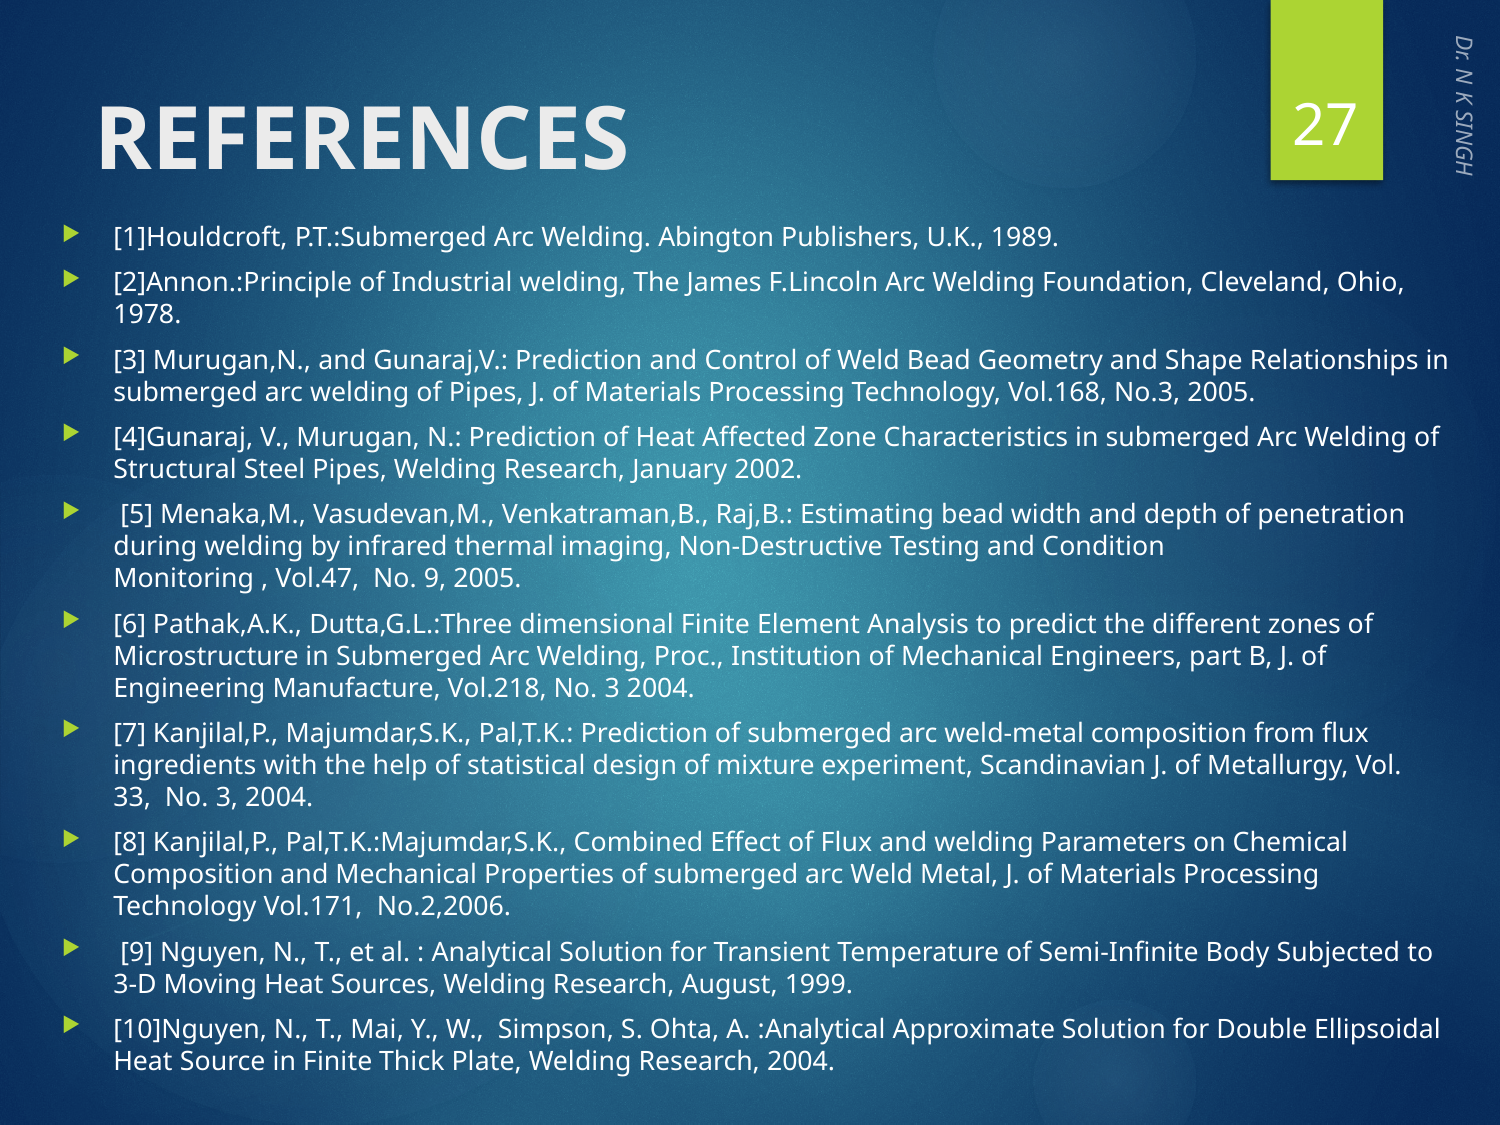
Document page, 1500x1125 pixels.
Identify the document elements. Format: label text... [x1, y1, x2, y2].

list [1]Houldcroft, P.T.:Submerged Arc Welding. Abington Publishers, U.K., 1989. [2]Annon.:Principle of Industrial welding, The James F.Lincoln Arc Welding Foundation, Cleveland, Ohio, 1978. [3] Murugan,N., and Gunaraj,V.: Prediction and Control of Weld Bead Geometry and Shape Relationships in submerged arc welding of Pipes, J. of Materials Processing Technology, Vol.168, No.3, 2005. [4]Gunaraj, V., Murugan, N.: Prediction of Heat Affected Zone Characteristics in submerged Arc Welding of Structural Steel Pipes, Welding Research, January 2002. [5] Menaka,M., Vasudevan,M., Venkatraman,B., Raj,B.: Estimating bead width and depth of penetration during welding by infrared thermal imaging, Non-Destructive Testing and Condition Monitoring , Vol.47, No. 9, 2005. [6] Pathak,A.K., Dutta,G.L.:Three dimensional Finite Element Analysis to predict the different zones of Microstructure in Submerged Arc Welding, Proc., Institution of Mechanical Engineers, part B, J. of Engineering Manufacture, Vol.218, No. 3 2004. [7] Kanjilal,P., Majumdar,S.K., Pal,T.K.: Prediction of submerged arc weld-metal composition from flux ingredients with the help of statistical design of mixture experiment, Scandinavian J. of Metallurgy, Vol. 33, No. 3, 2004. [8] Kanjilal,P., Pal,T.K.:Majumdar,S.K., Combined Effect of Flux and welding Parameters on Chemical Composition and Mechanical Properties of submerged arc Weld Metal, J. of Materials Processing Technology Vol.171, No.2,2006. [9] Nguyen, N., T., et al. : Analytical Solution for Transient Temperature of Semi-Infinite Body Subjected to 3-D Moving Heat Sources, Welding Research, August, 1999. [10]Nguyen, N., T., Mai, Y., W., Simpson, S. Ohta, A. :Analytical Approximate Solution for Double Ellipsoidal Heat Source in Finite Thick Plate, Welding Research, 2004. [46, 212, 1465, 1088]
slide_number 27 [1273, 48, 1378, 175]
footer Dr. N K SINGH [1444, 20, 1482, 654]
title REFERENCES [79, 74, 1237, 212]
